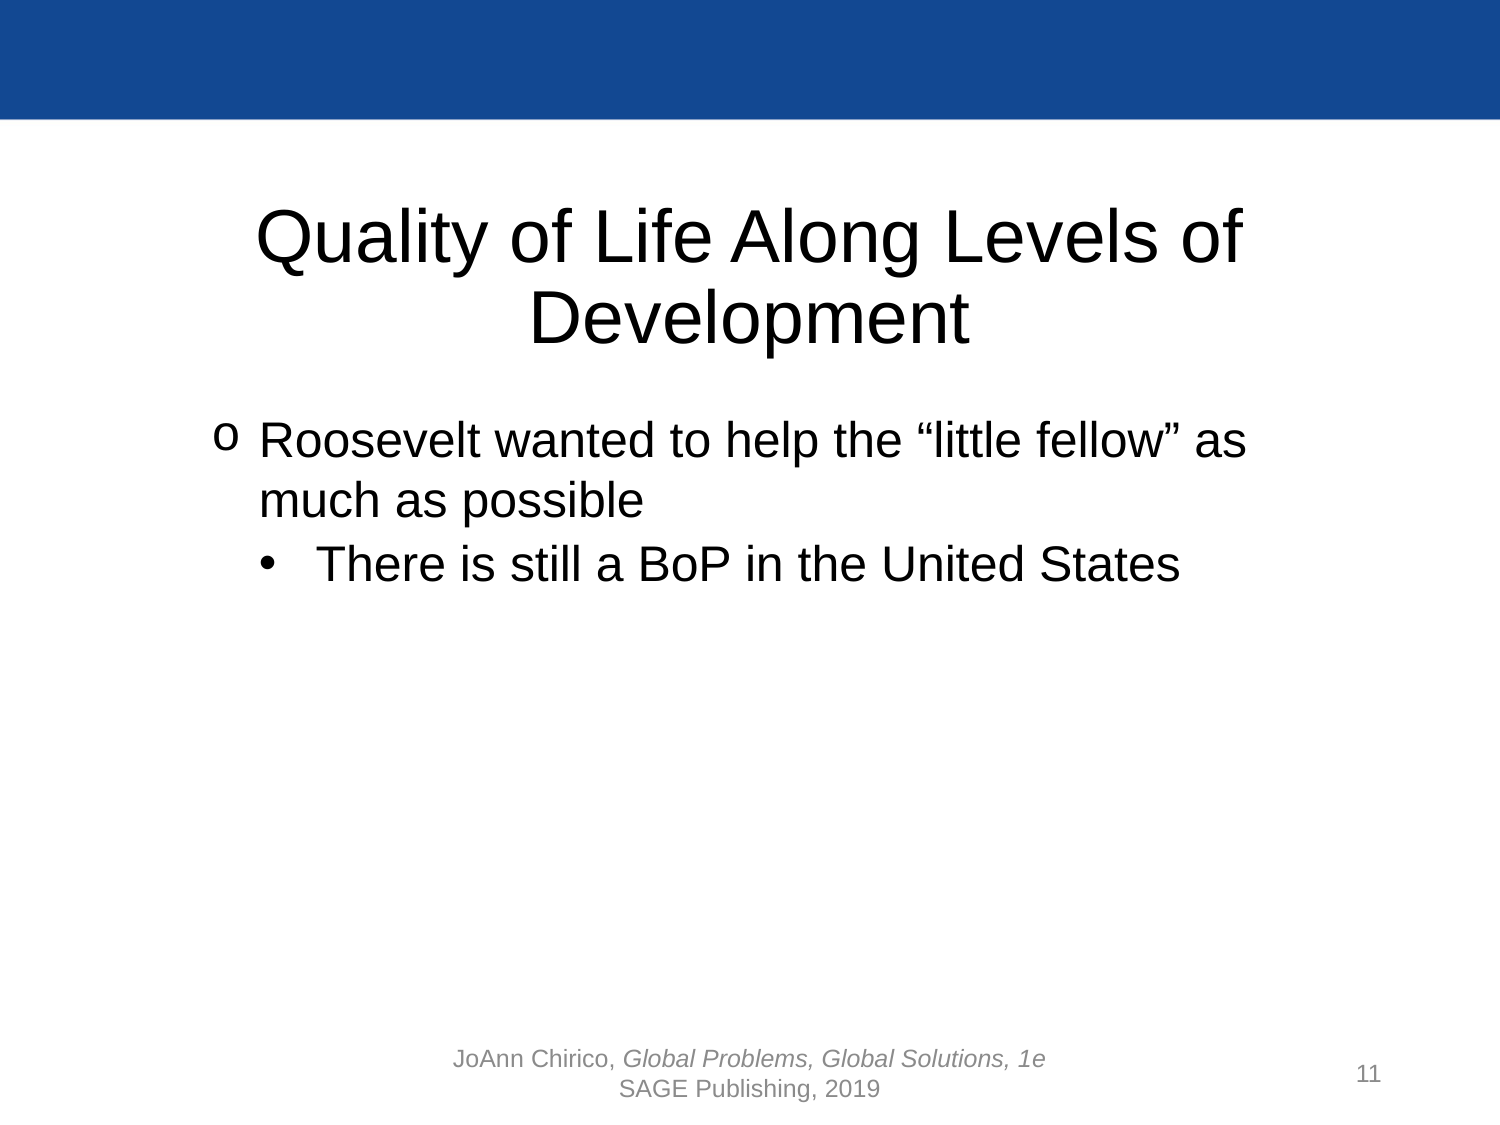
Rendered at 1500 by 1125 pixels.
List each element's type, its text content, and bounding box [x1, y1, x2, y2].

title Quality of Life Along Levels of Development [103, 170, 1397, 388]
footer JoAnn Chirico, Global Problems, Global Solutions, 1e SAGE Publishing, 2019 [324, 1042, 1175, 1103]
list Roosevelt wanted to help the “little fellow” as much as possible There is still a BoP in the United States [103, 399, 1397, 1031]
picture [0, 0, 1500, 1125]
slide_number 11 [1175, 1042, 1397, 1103]
